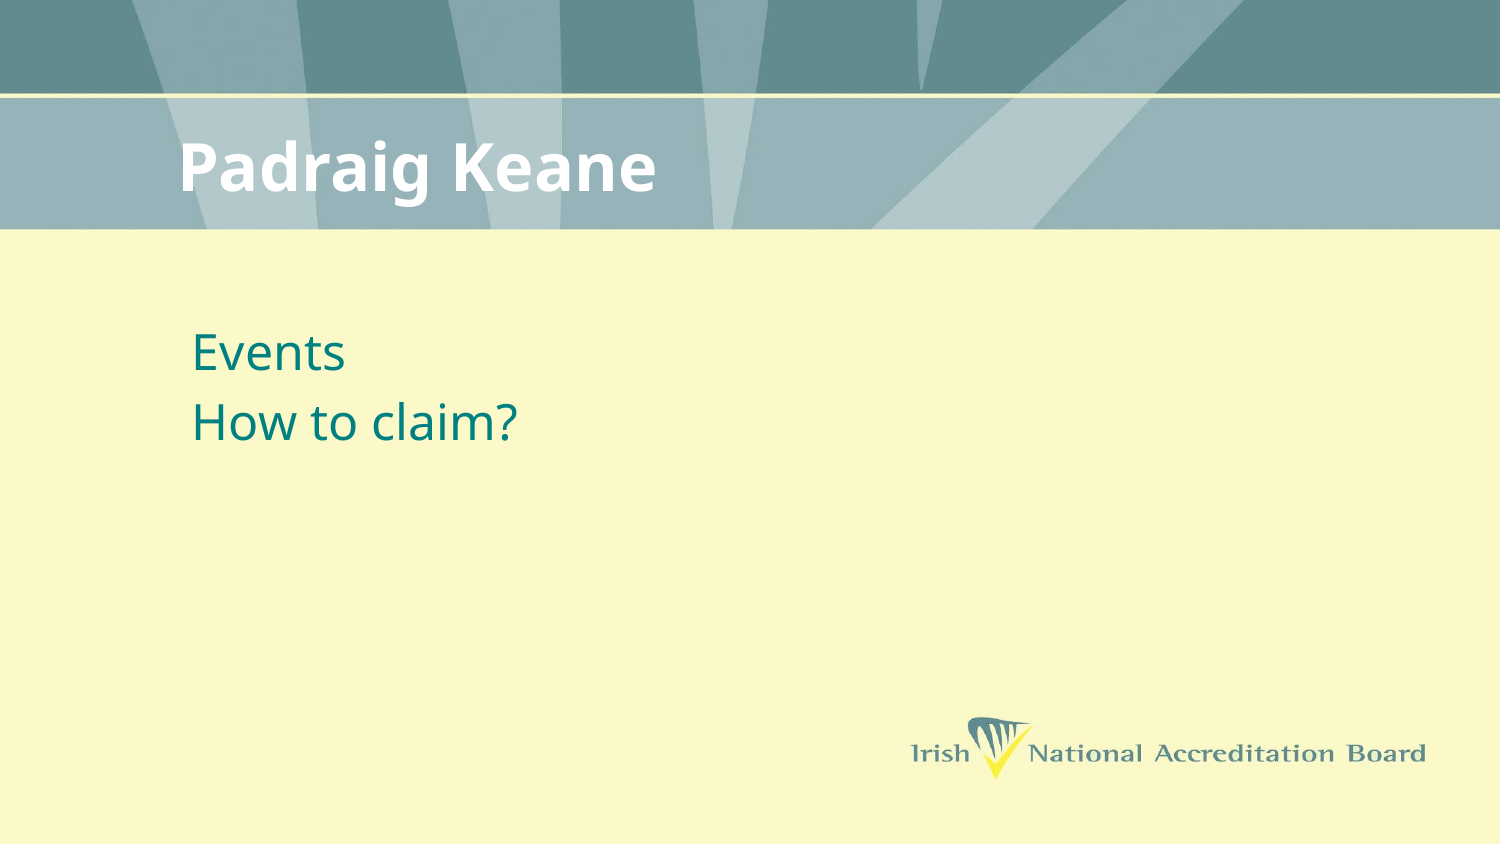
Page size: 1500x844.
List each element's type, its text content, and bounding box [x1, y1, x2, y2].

picture [0, 0, 1500, 844]
text_box Events How to claim? [177, 243, 1365, 688]
title Padraig Keane [177, 138, 1365, 210]
